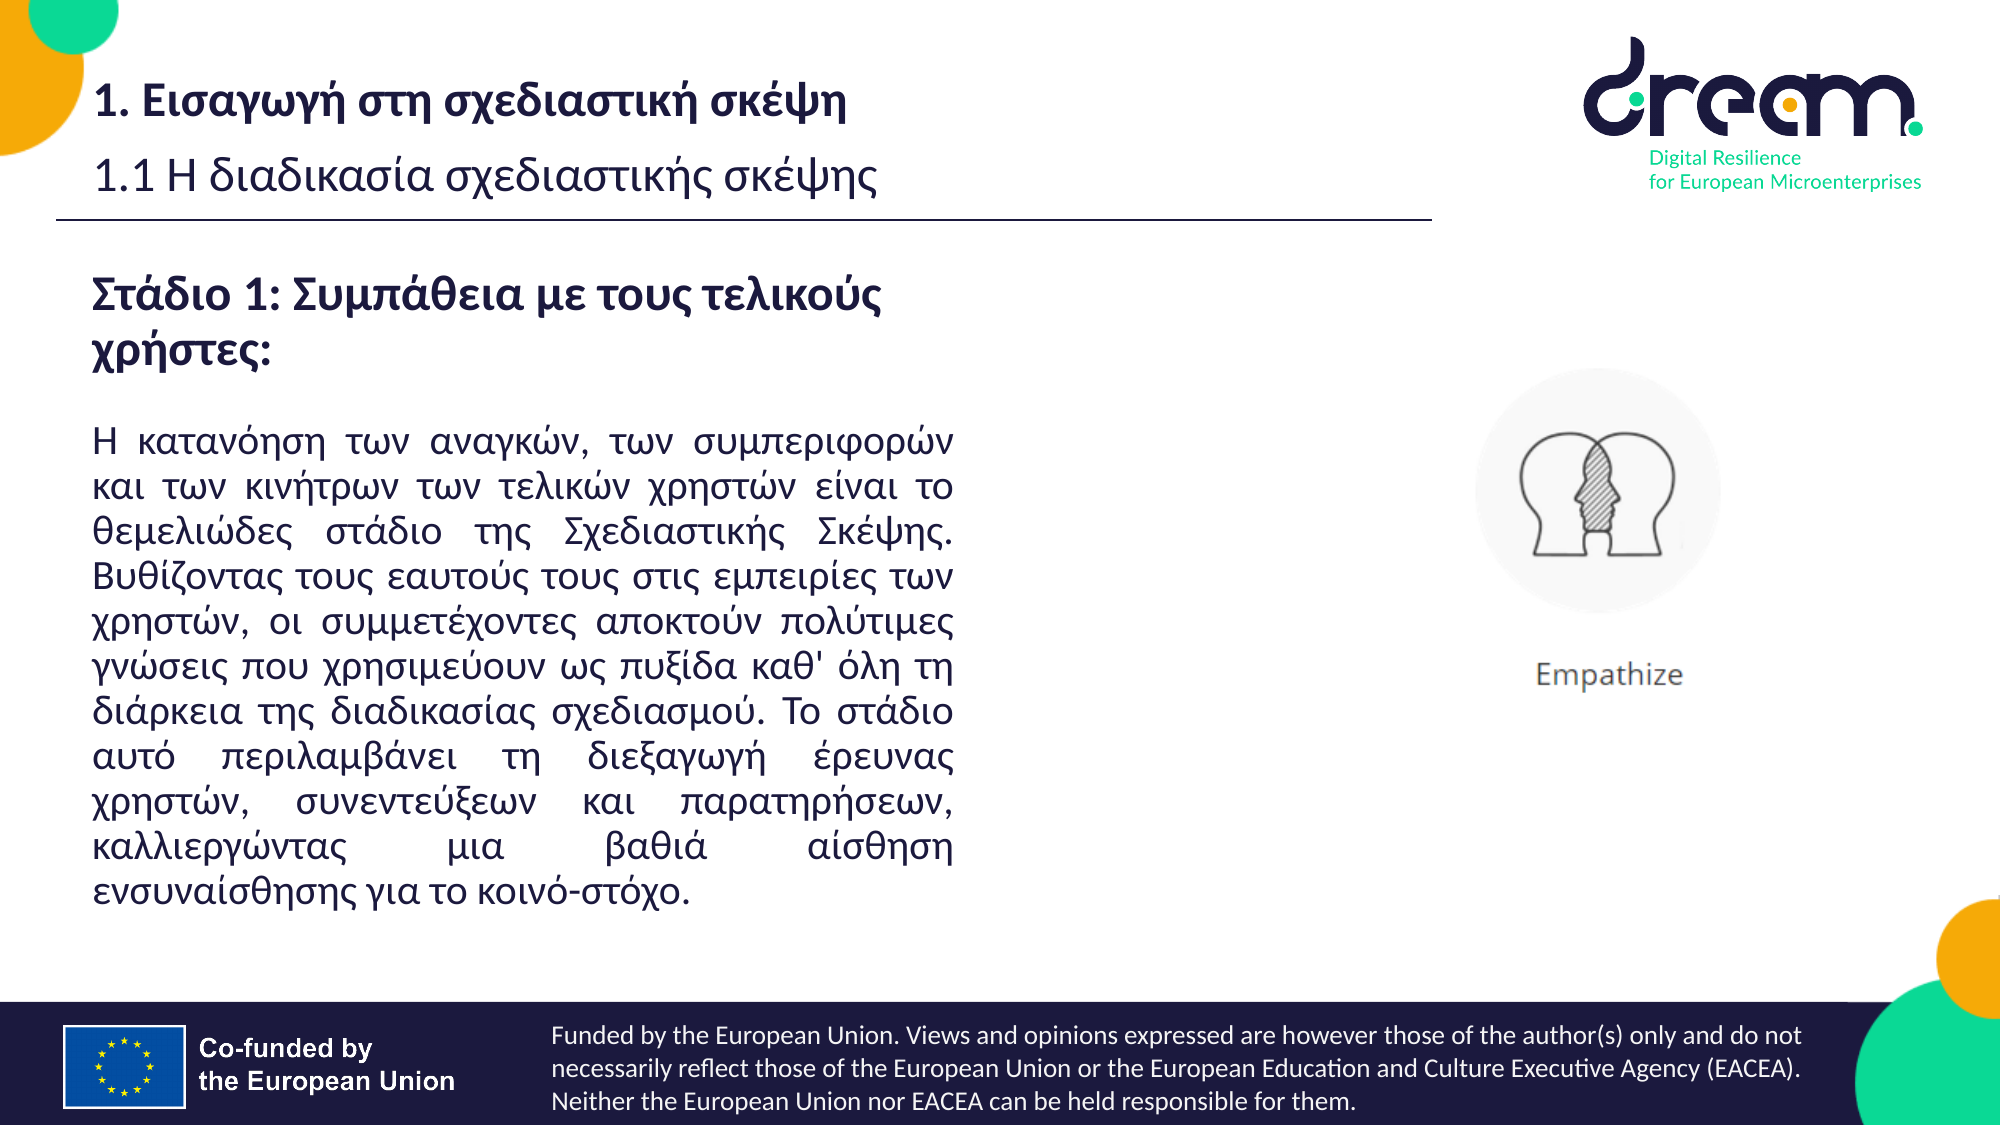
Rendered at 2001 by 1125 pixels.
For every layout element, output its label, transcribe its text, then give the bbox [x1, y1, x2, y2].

picture [1847, 895, 2000, 1125]
list 1. Εισαγωγή στη σχεδιαστική σκέψη 1.1 Η διαδικασία σχεδιαστικής σκέψης [77, 74, 1411, 210]
picture [56, 1022, 480, 1112]
picture [1583, 28, 1923, 200]
list Στάδιο 1: Συμπάθεια με τους τελικούς χρήστες: [77, 248, 970, 384]
picture [1410, 284, 1768, 751]
list Η κατανόηση των αναγκών, των συμπεριφορών και των κινήτρων των τελικών χρηστών είναι το θεμελιώδες στάδιο της Σχεδιαστικής Σκέψης. Βυθίζοντας τους εαυτούς τους στις εμπειρίες των χρηστών, οι συμμετέχοντες αποκτούν πολύτιμες γνώσεις που χρησιμεύουν ως πυξίδα καθ' όλη τη διάρκεια της διαδικασίας σχεδιασμού. Το στάδιο αυτό περιλαμβάνει τη διεξαγωγή έρευνας χρηστών, συνεντεύξεων και παρατηρήσεων, καλλιεργώντας μια βαθιά αίσθηση ενσυναίσθησης για το κοινό-στόχο. [77, 411, 970, 956]
picture [0, 0, 155, 175]
